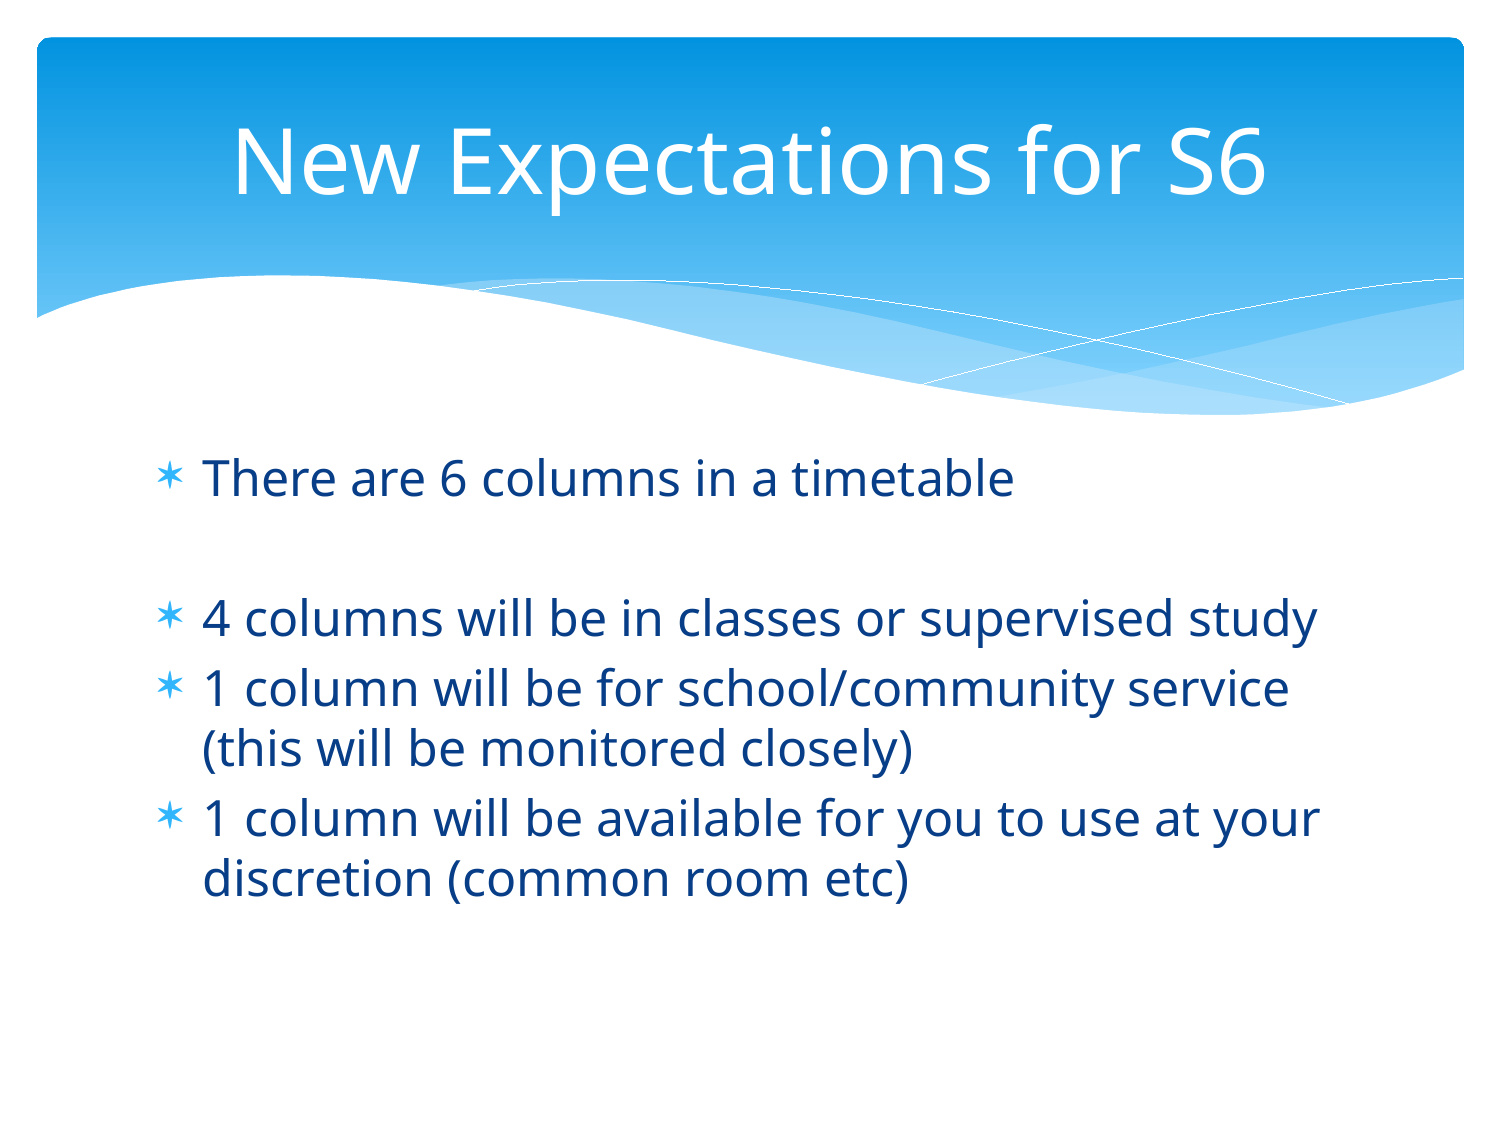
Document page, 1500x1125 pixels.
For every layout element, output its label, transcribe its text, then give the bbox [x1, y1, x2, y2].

title New Expectations for S6 [74, 55, 1426, 262]
list There are 6 columns in a timetable 4 columns will be in classes or supervised study 1 column will be for school/community service (this will be monitored closely) 1 column will be available for you to use at your discretion (common room etc) [142, 438, 1359, 1006]
